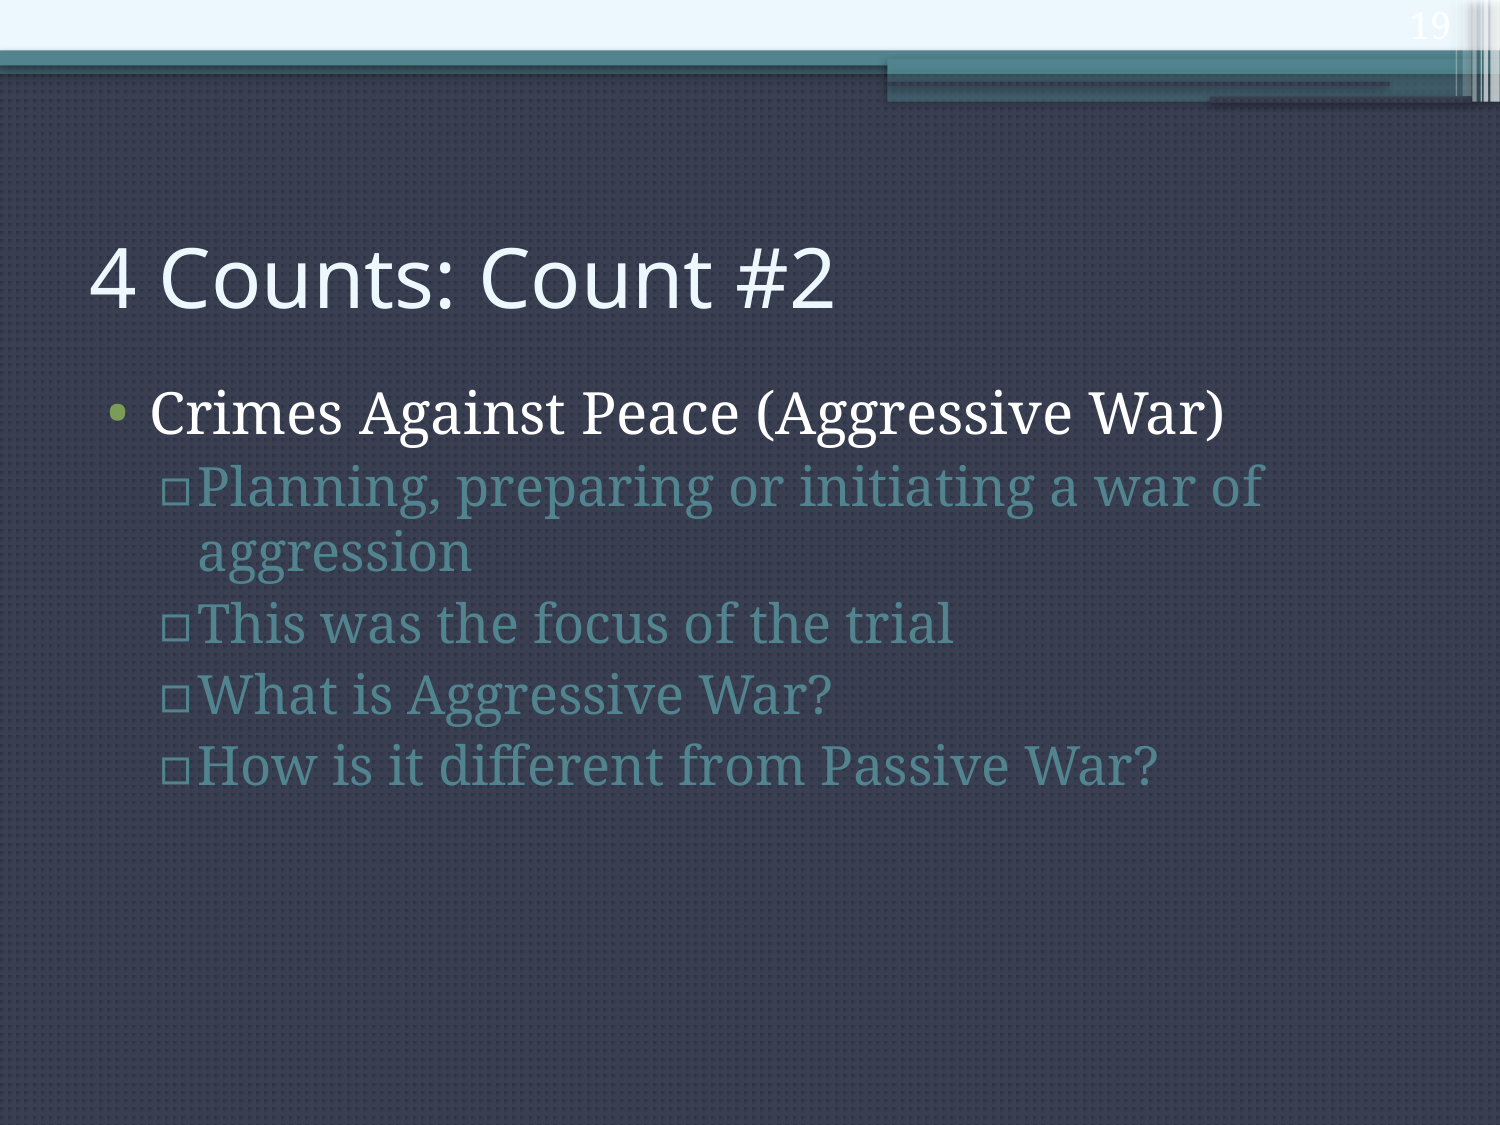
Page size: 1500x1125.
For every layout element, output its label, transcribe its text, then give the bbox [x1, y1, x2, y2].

slide_number 19 [1341, 0, 1466, 61]
list Crimes Against Peace (Aggressive War) Planning, preparing or initiating a war of aggression This was the focus of the trial What is Aggressive War? How is it different from Passive War? [75, 368, 1425, 1079]
title 4 Counts: Count #2 [75, 187, 1425, 363]
